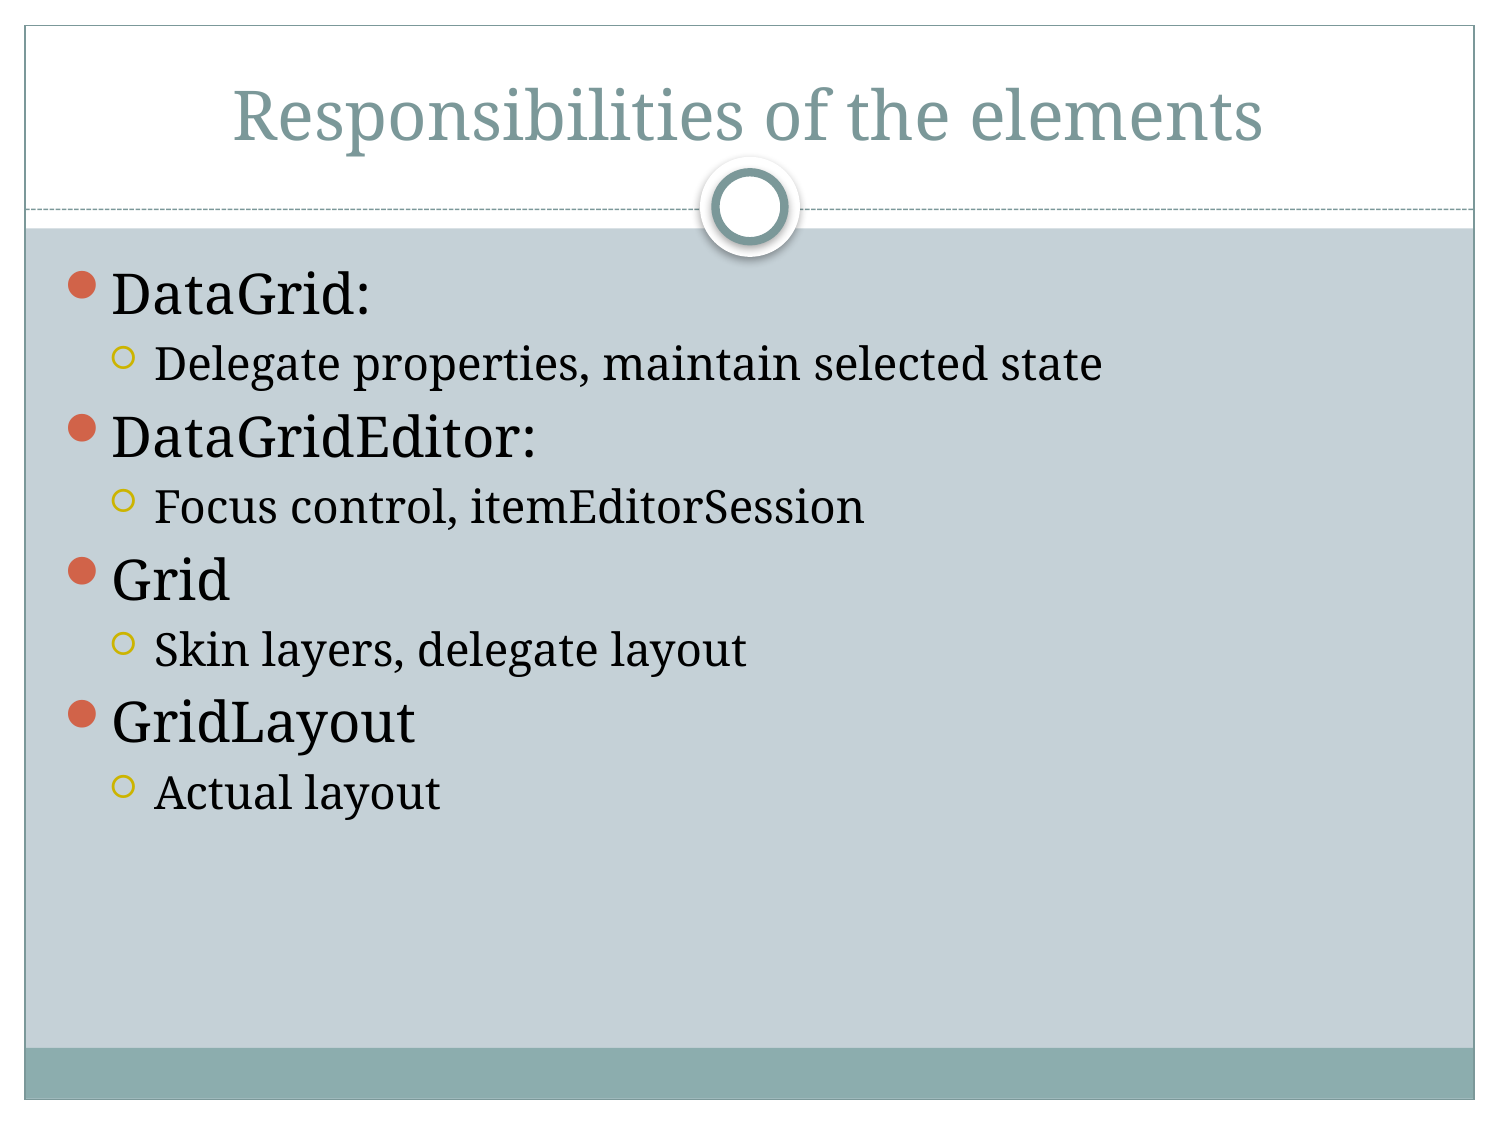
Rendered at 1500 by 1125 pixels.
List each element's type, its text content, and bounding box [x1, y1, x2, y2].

title Responsibilities of the elements [49, 37, 1450, 162]
list DataGrid: Delegate properties, maintain selected state DataGridEditor: Focus control, itemEditorSession Grid Skin layers, delegate layout GridLayout Actual layout [49, 250, 1445, 1001]
